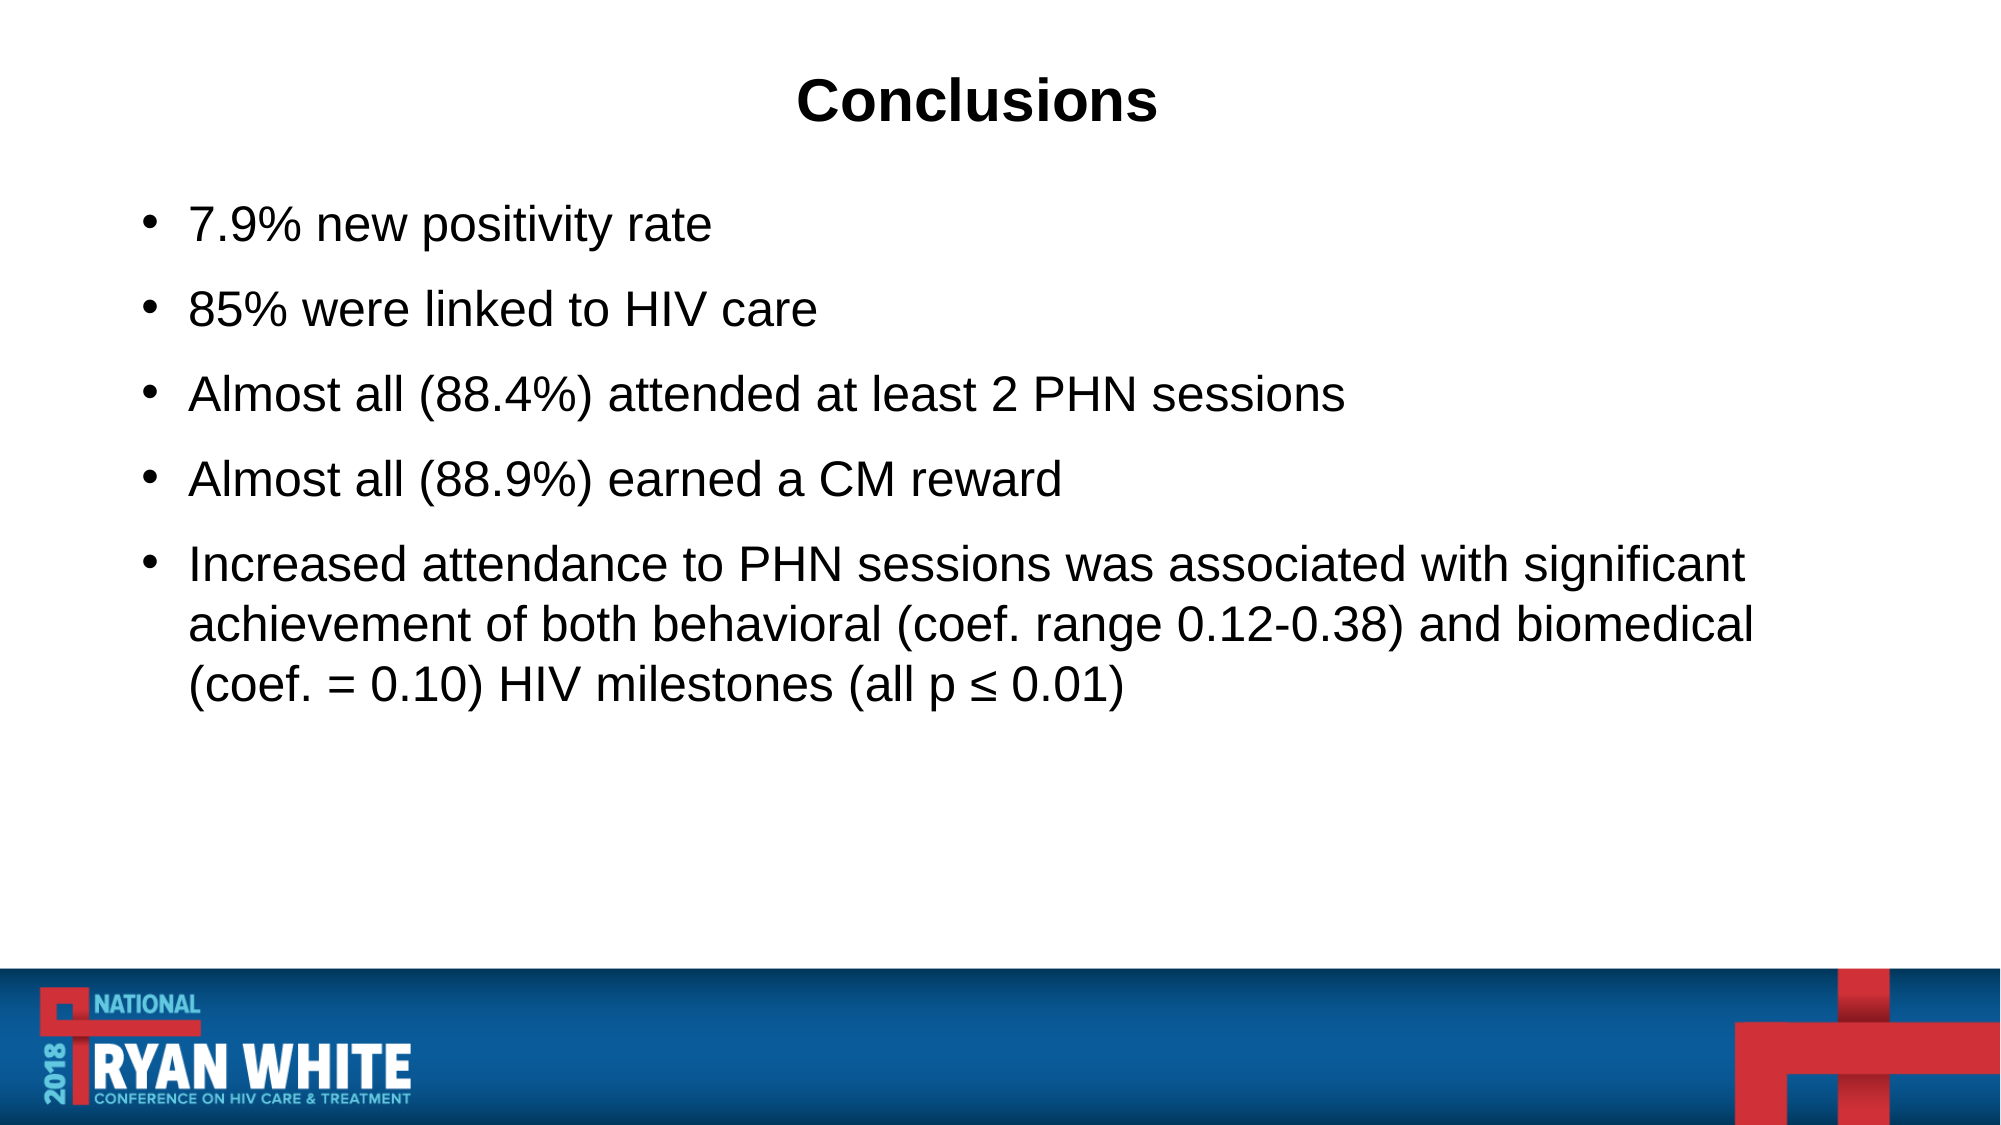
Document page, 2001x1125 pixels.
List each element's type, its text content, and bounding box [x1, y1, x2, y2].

title Conclusions [57, 60, 1900, 144]
text_box 7.9% new positivity rate 85% were linked to HIV care Almost all (88.4%) attended at least 2 PHN sessions Almost all (88.9%) earned a CM reward Increased attendance to PHN sessions was associated with significant achievement of both behavioral (coef. range 0.12-0.38) and biomedical (coef. = 0.10) HIV milestones (all p ≤ 0.01) [126, 184, 1831, 744]
picture [0, 0, 2001, 1125]
